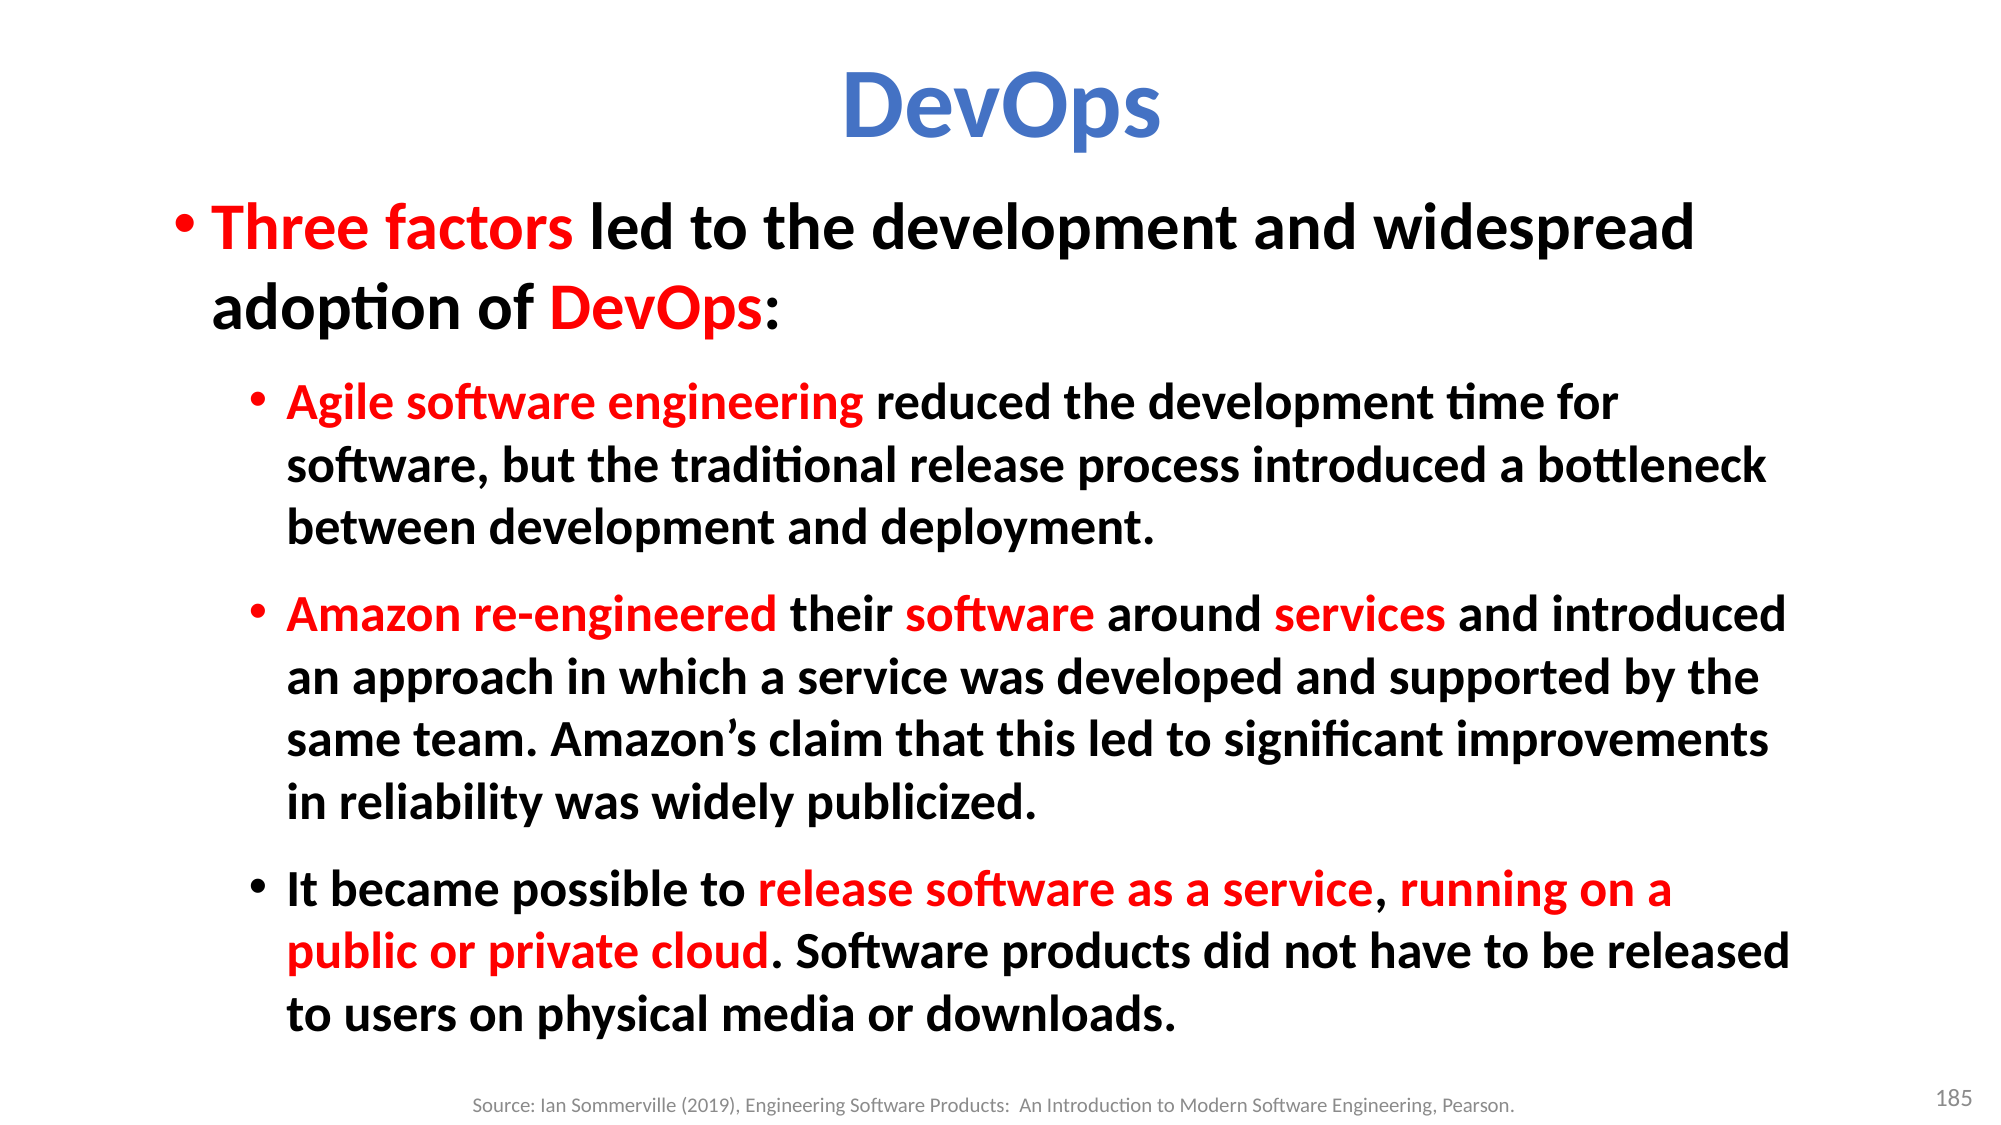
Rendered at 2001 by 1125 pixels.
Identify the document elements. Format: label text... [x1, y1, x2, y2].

footer Source: Ian Sommerville (2019), Engineering Software Products: An Introduction to Modern Software Engineering, Pearson. [350, 1082, 1638, 1125]
list Three factors led to the development and widespread adoption of DevOps: Agile software engineering reduced the development time for software, but the traditional release process introduced a bottleneck between development and deployment. Amazon re-engineered their software around services and introduced an approach in which a service was developed and supported by the same team. Amazon’s claim that this led to significant improvements in reliability was widely publicized. It became possible to release software as a service, running on a public or private cloud. Software products did not have to be released to users on physical media or downloads. [158, 174, 1831, 1070]
title DevOps [326, 19, 1677, 175]
slide_number 185 [1830, 1076, 1989, 1116]
